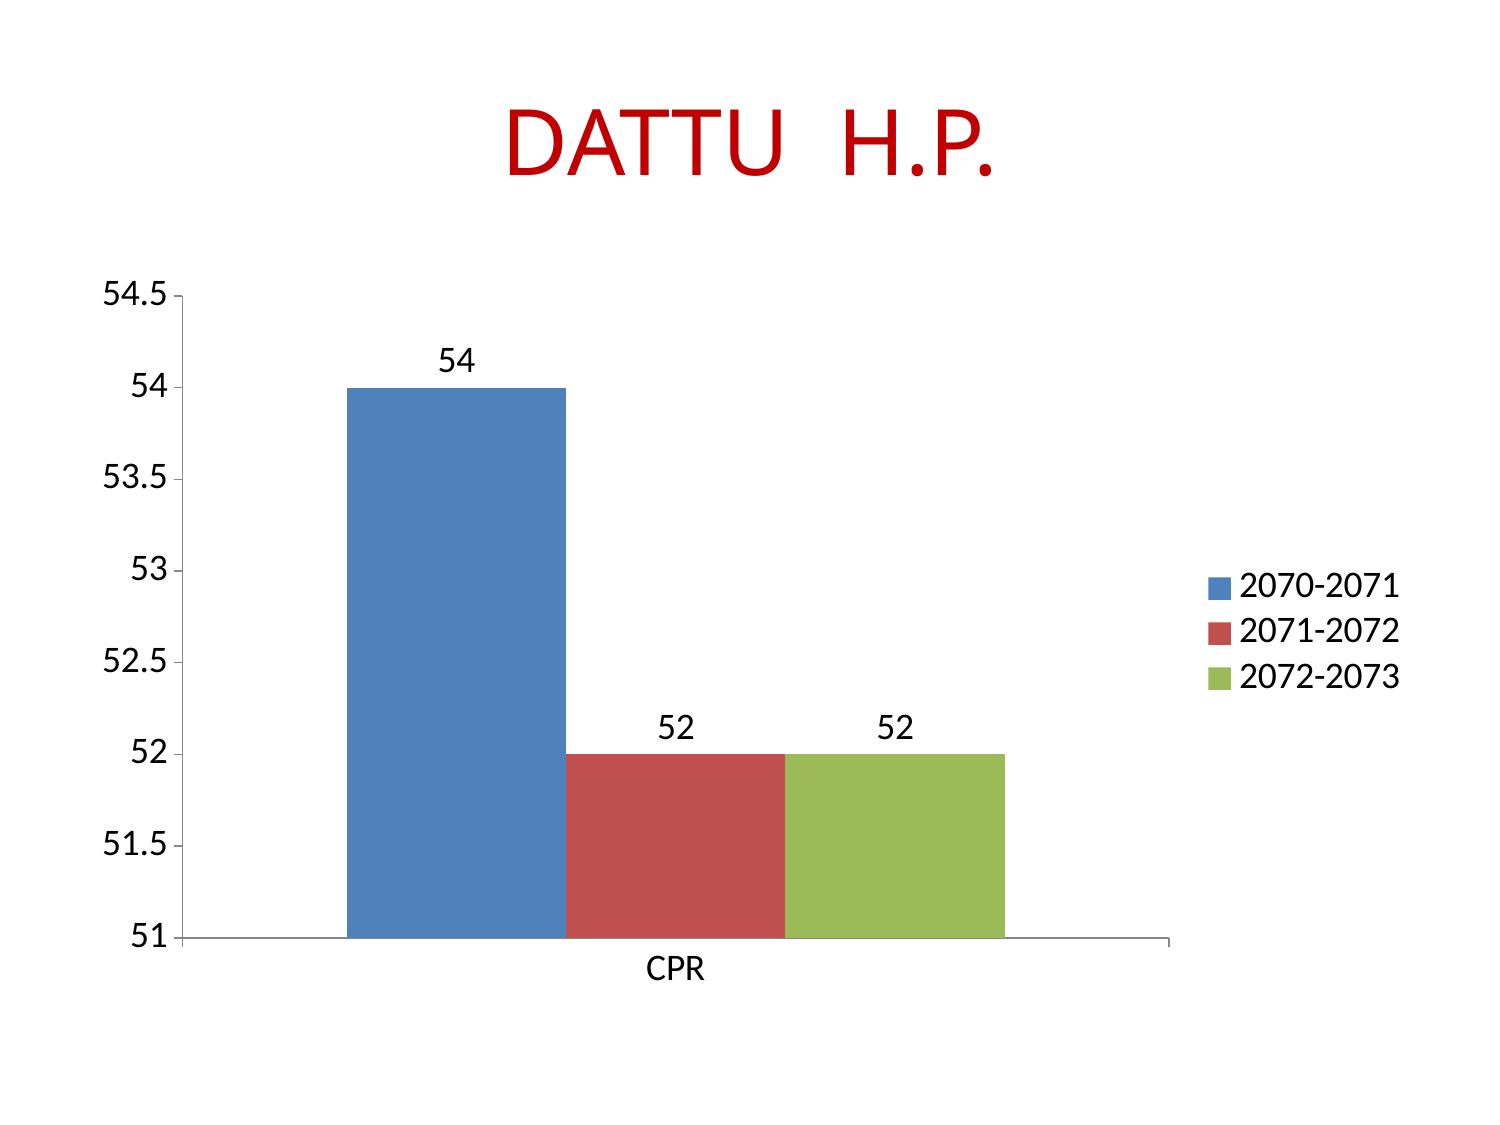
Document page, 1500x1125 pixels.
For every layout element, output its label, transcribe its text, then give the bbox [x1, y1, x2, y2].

title DATTU H.P. [75, 45, 1425, 233]
chart [74, 262, 1426, 1006]
